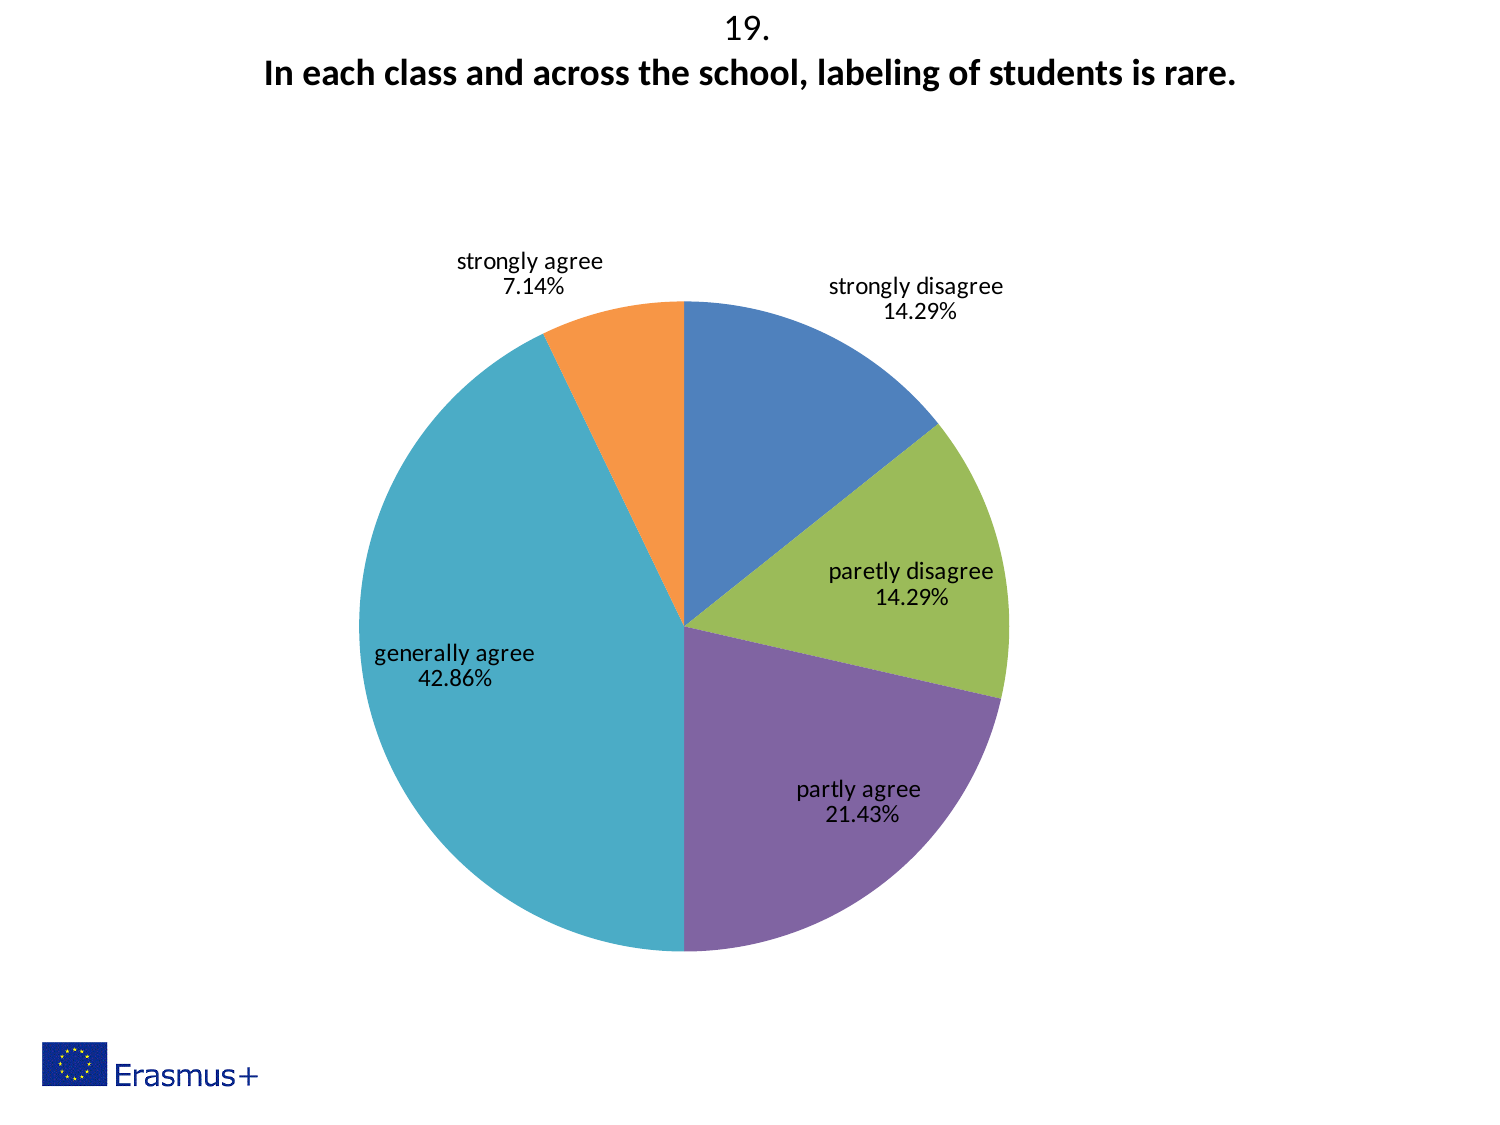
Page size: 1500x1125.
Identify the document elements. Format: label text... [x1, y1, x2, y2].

text_box 19. In each class and across the school, labeling of students is rare. [2, 0, 1500, 101]
chart [194, 231, 1318, 988]
picture [29, 1029, 270, 1125]
